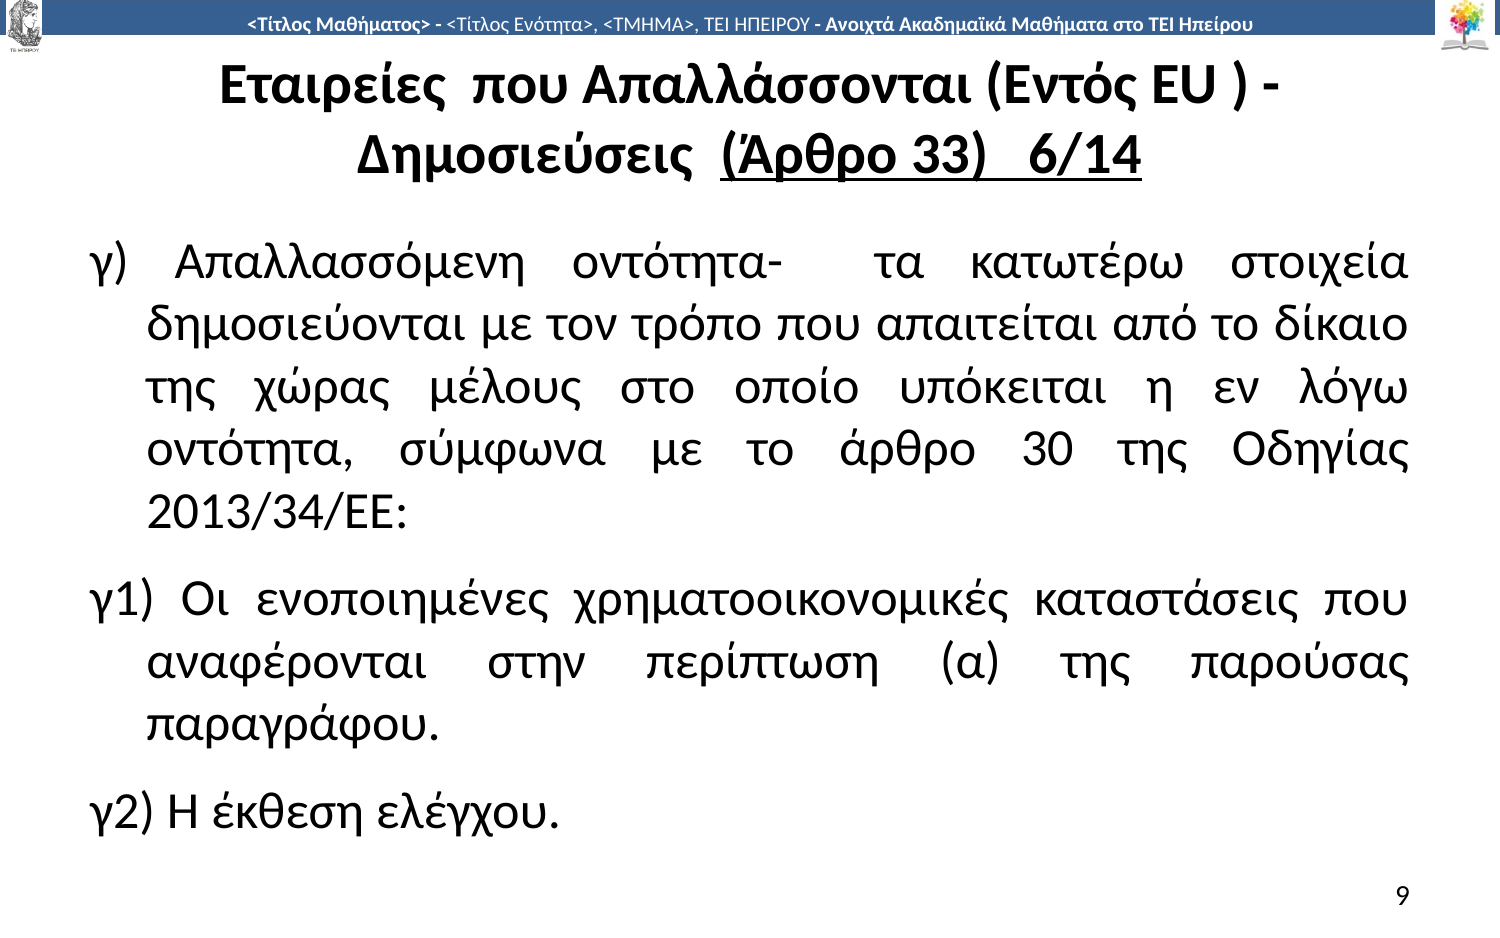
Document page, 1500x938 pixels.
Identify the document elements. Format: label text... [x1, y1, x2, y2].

slide_number 9 [1074, 868, 1425, 919]
list γ) Απαλλασσόμενη οντότητα- τα κατωτέρω στοιχεία δημοσιεύονται με τον τρόπο που απαιτείται από το δίκαιο της χώρας μέλους στο οποίο υπόκειται η εν λόγω οντότητα, σύμφωνα με το άρθρο 30 της Οδηγίας 2013/34/ΕΕ: γ1) Οι ενοποιημένες χρηματοοικονομικές καταστάσεις που αναφέρονται στην περίπτωση (α) της παρούσας παραγράφου. γ2) Η έκθεση ελέγχου. [74, 218, 1426, 838]
title Εταιρείες που Απαλλάσσονται (Εντός EU ) -Δημοσιεύσεις (Άρθρο 33) 6/14 [74, 37, 1426, 194]
picture [1435, 0, 1495, 52]
picture [6, 0, 42, 54]
